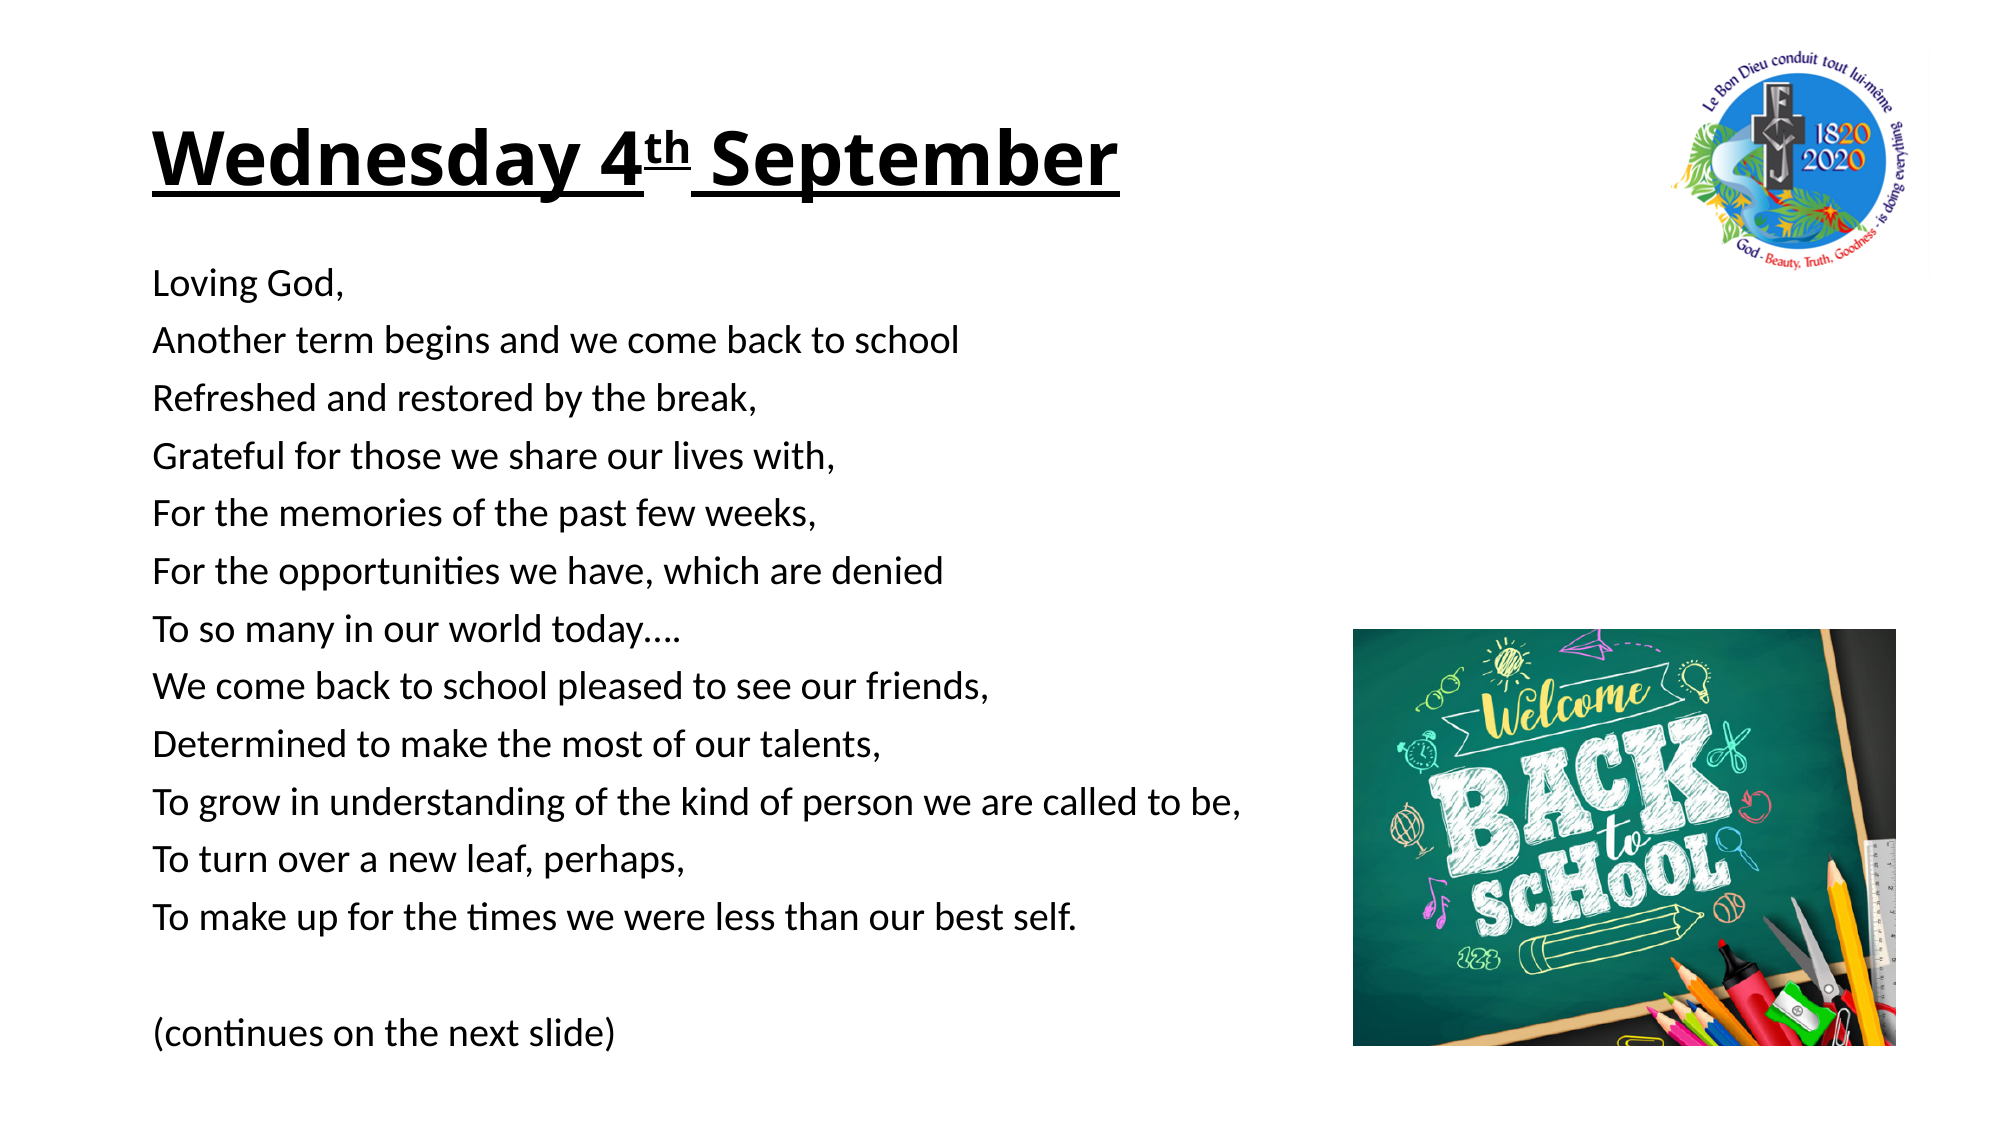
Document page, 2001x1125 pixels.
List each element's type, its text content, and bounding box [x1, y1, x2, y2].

list Loving God, Another term begins and we come back to school Refreshed and restored by the break, Grateful for those we share our lives with, For the memories of the past few weeks, For the opportunities we have, which are denied To so many in our world today…. We come back to school pleased to see our friends, Determined to make the most of our talents, To grow in understanding of the kind of person we are called to be, To turn over a new leaf, perhaps, To make up for the times we were less than our best self. (continues on the next slide) [137, 253, 1863, 1064]
picture [1353, 629, 1896, 1046]
picture [1671, 49, 1930, 278]
title Wednesday 4th September [137, 59, 1671, 253]
